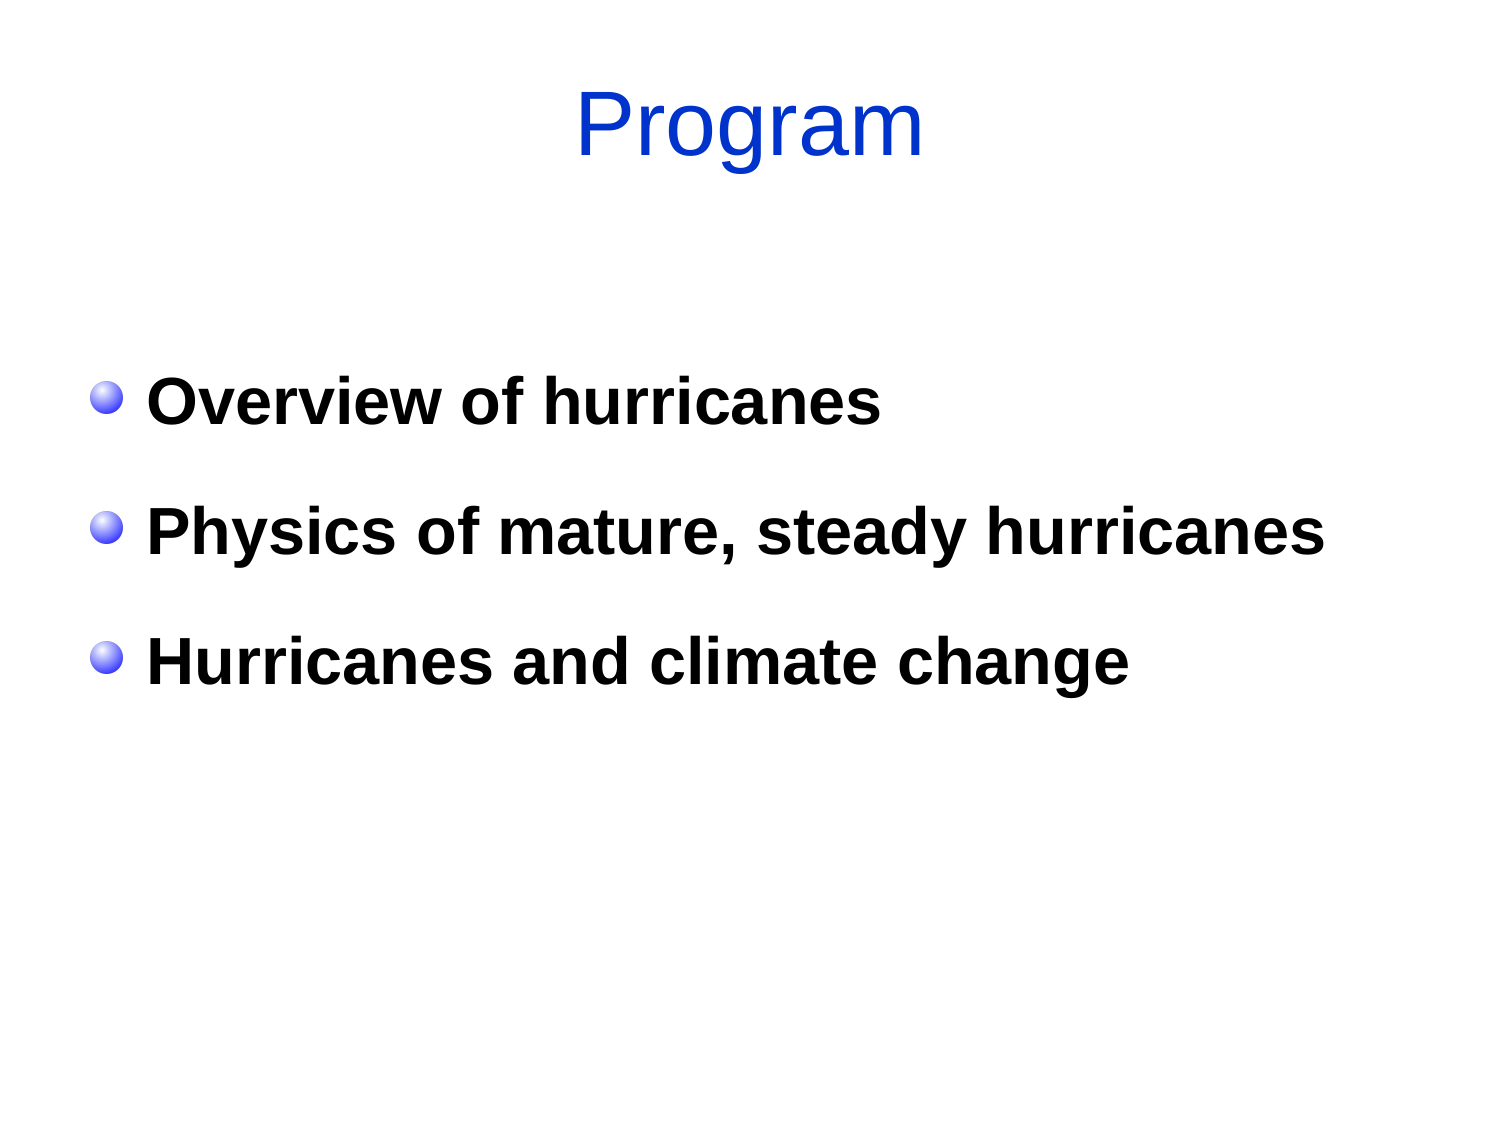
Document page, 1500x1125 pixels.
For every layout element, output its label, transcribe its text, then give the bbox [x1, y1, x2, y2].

picture [90, 511, 123, 544]
list Overview of hurricanes Physics of mature, steady hurricanes Hurricanes and climate change [74, 349, 1426, 976]
picture [90, 641, 123, 674]
picture [90, 381, 123, 414]
title Program [74, 37, 1426, 201]
